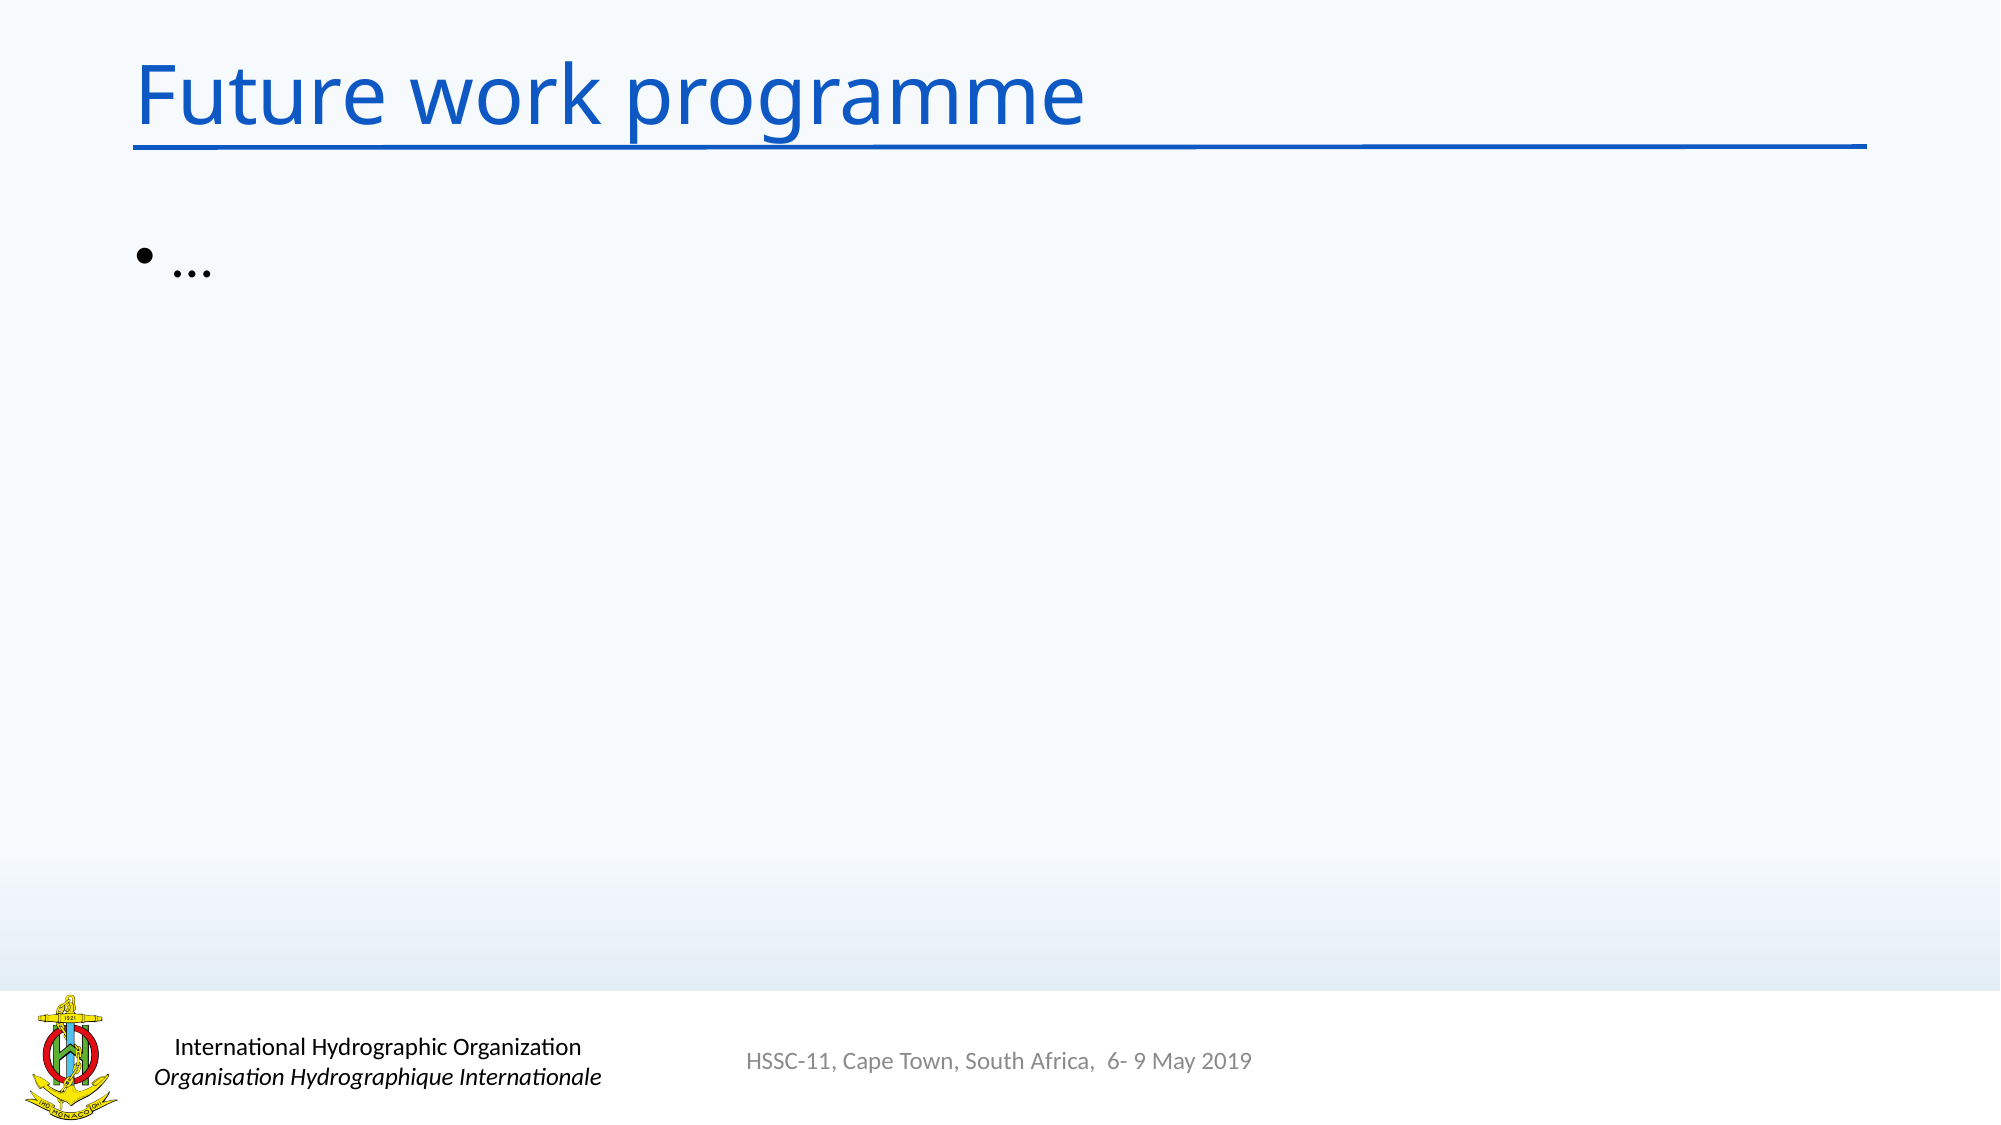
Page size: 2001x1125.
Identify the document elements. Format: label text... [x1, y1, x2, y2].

footer HSSC-11, Cape Town, South Africa, 6- 9 May 2019 [662, 1029, 1338, 1090]
picture [17, 990, 122, 1125]
list … [119, 219, 1866, 964]
title Future work programme [119, 45, 1593, 150]
